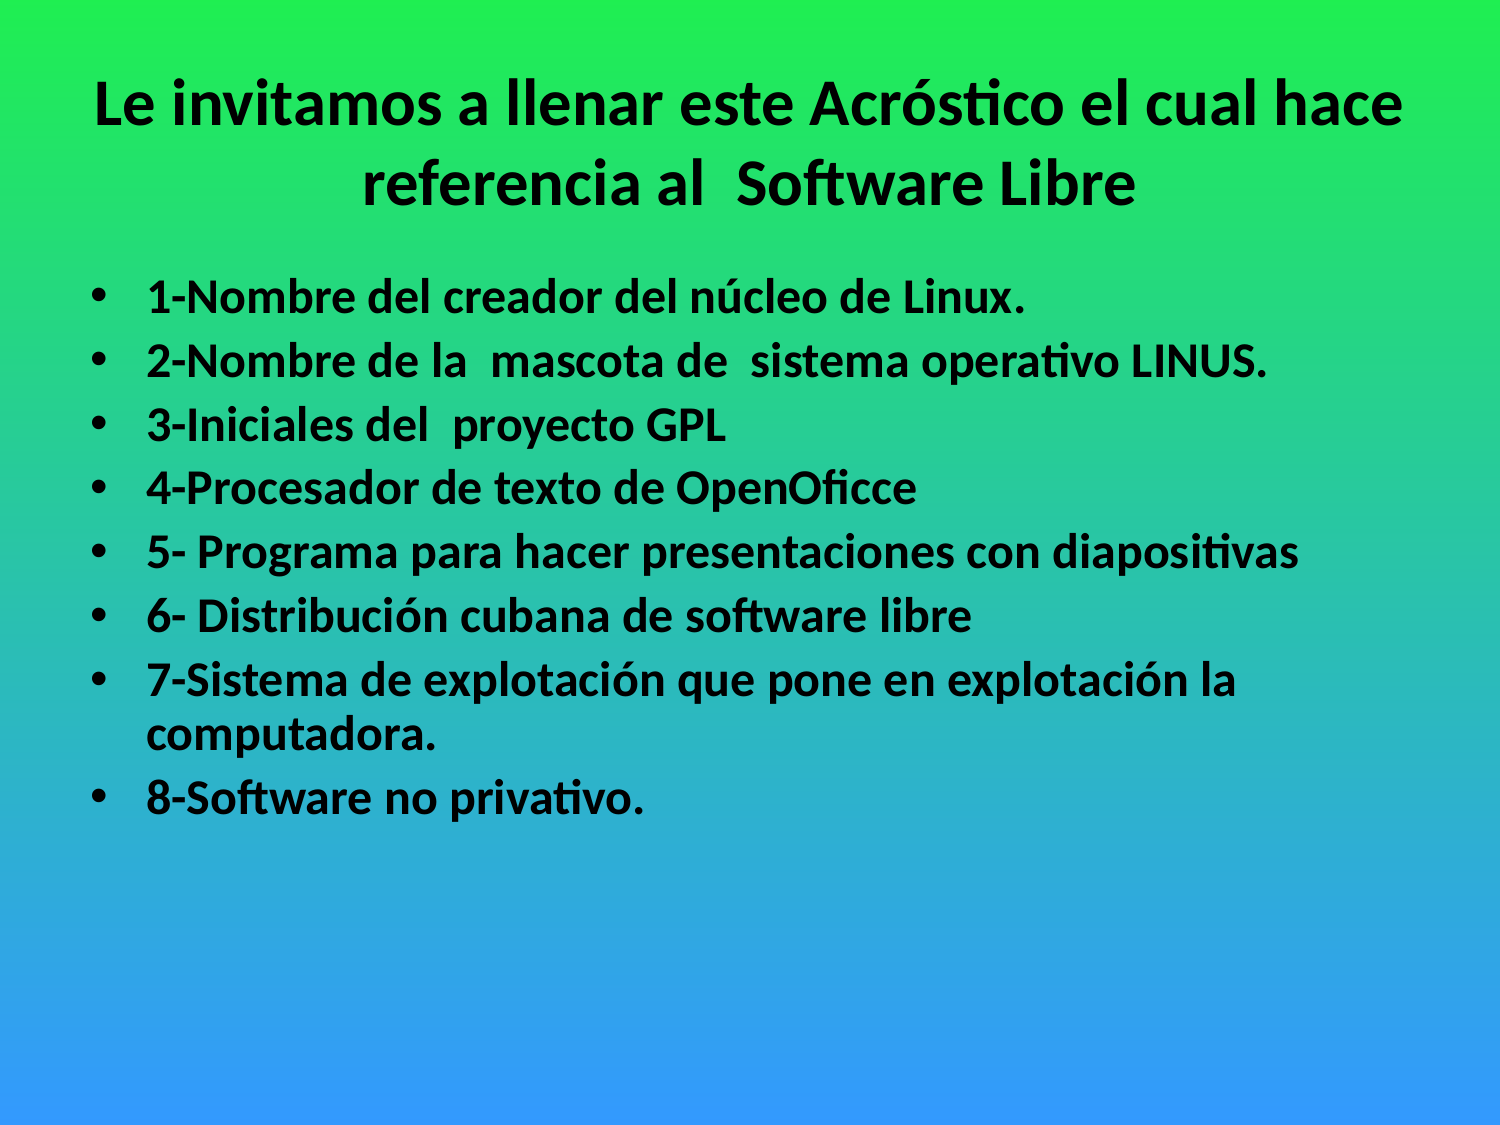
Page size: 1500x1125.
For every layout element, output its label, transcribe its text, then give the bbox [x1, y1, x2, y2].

title Le invitamos a llenar este Acróstico el cual hace referencia al Software Libre [74, 44, 1426, 233]
list 1-Nombre del creador del núcleo de Linux. 2-Nombre de la mascota de sistema operativo LINUS. 3-Iniciales del proyecto GPL 4-Procesador de texto de OpenOficce 5- Programa para hacer presentaciones con diapositivas 6- Distribución cubana de software libre 7-Sistema de explotación que pone en explotación la computadora. 8-Software no privativo. [74, 262, 1426, 1006]
